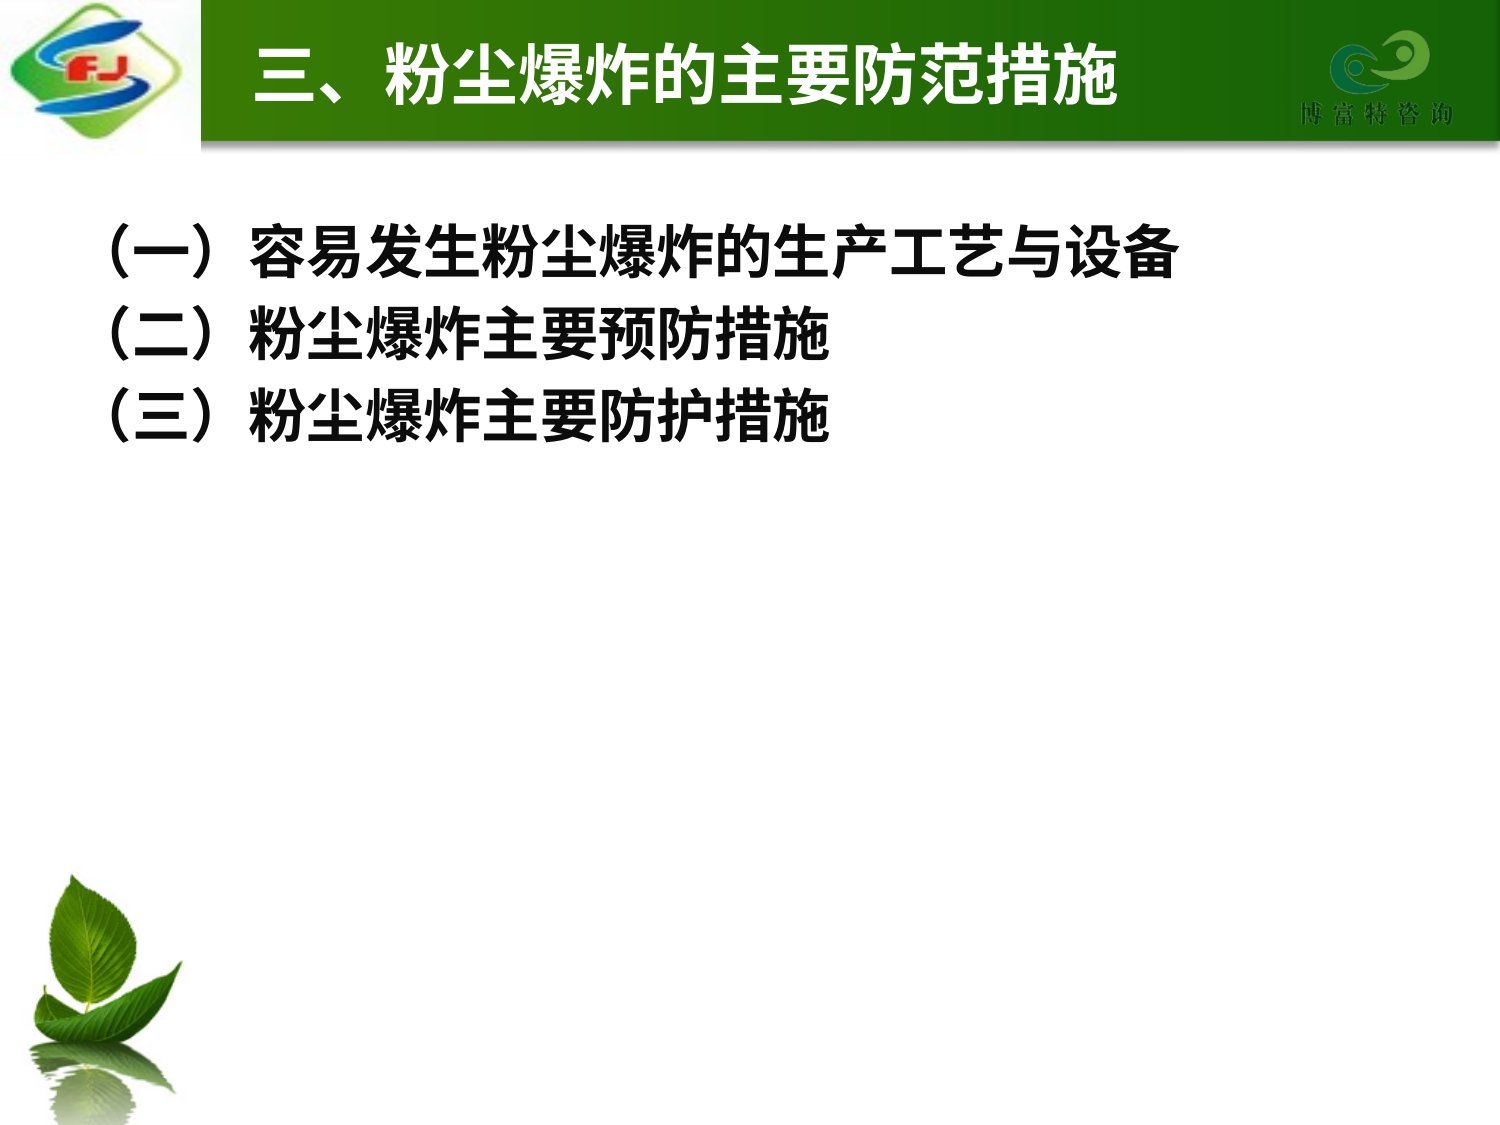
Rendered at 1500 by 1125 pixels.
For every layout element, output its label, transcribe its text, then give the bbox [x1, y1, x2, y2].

picture [0, 0, 1500, 1125]
title 三、粉尘爆炸的主要防范措施 [235, 24, 1442, 133]
list （一）容易发生粉尘爆炸的生产工艺与设备 （二）粉尘爆炸主要预防措施 （三）粉尘爆炸主要防护措施 [58, 207, 1418, 1042]
